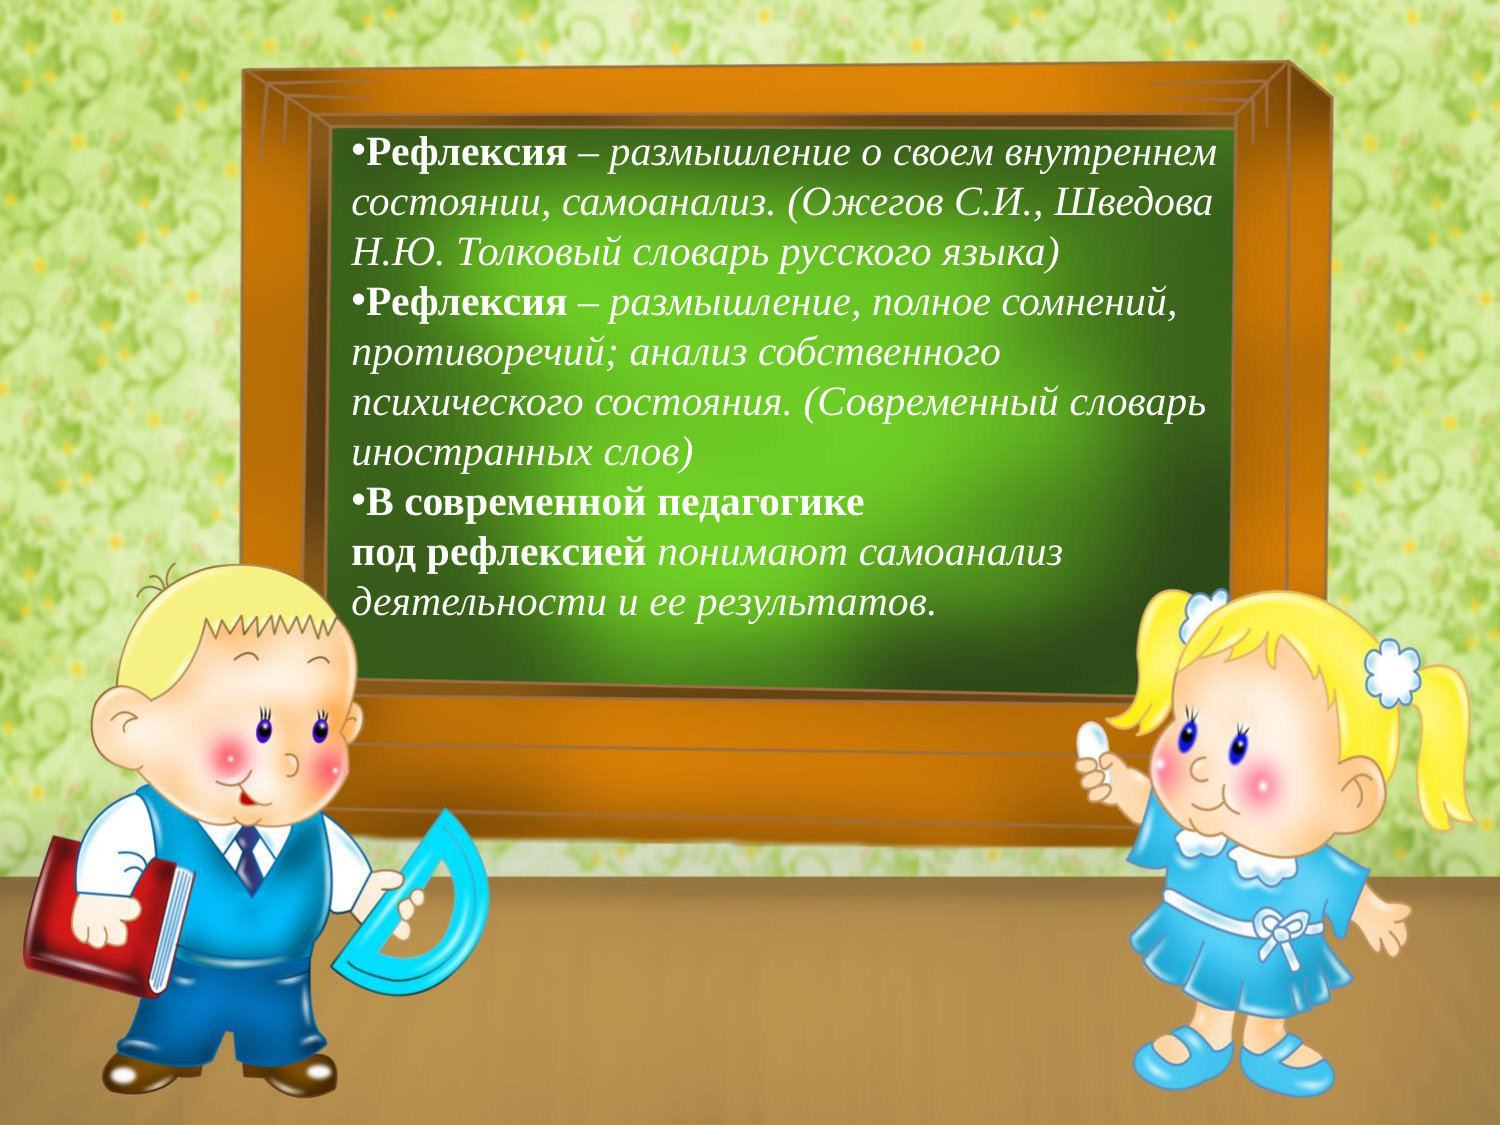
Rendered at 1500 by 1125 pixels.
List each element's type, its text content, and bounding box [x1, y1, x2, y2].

picture [0, 0, 1500, 1125]
text_box Рефлексия – размышление о своем внутреннем состоянии, самоанализ. (Ожегов С.И., Шведова Н.Ю. Толковый словарь русского языка) Рефлексия – размышление, полное сомнений, противоречий; анализ собственного психического состояния. (Современный словарь иностранных слов) В современной педагогике под рефлексией понимают самоанализ деятельности и ее результатов. [336, 116, 1235, 722]
